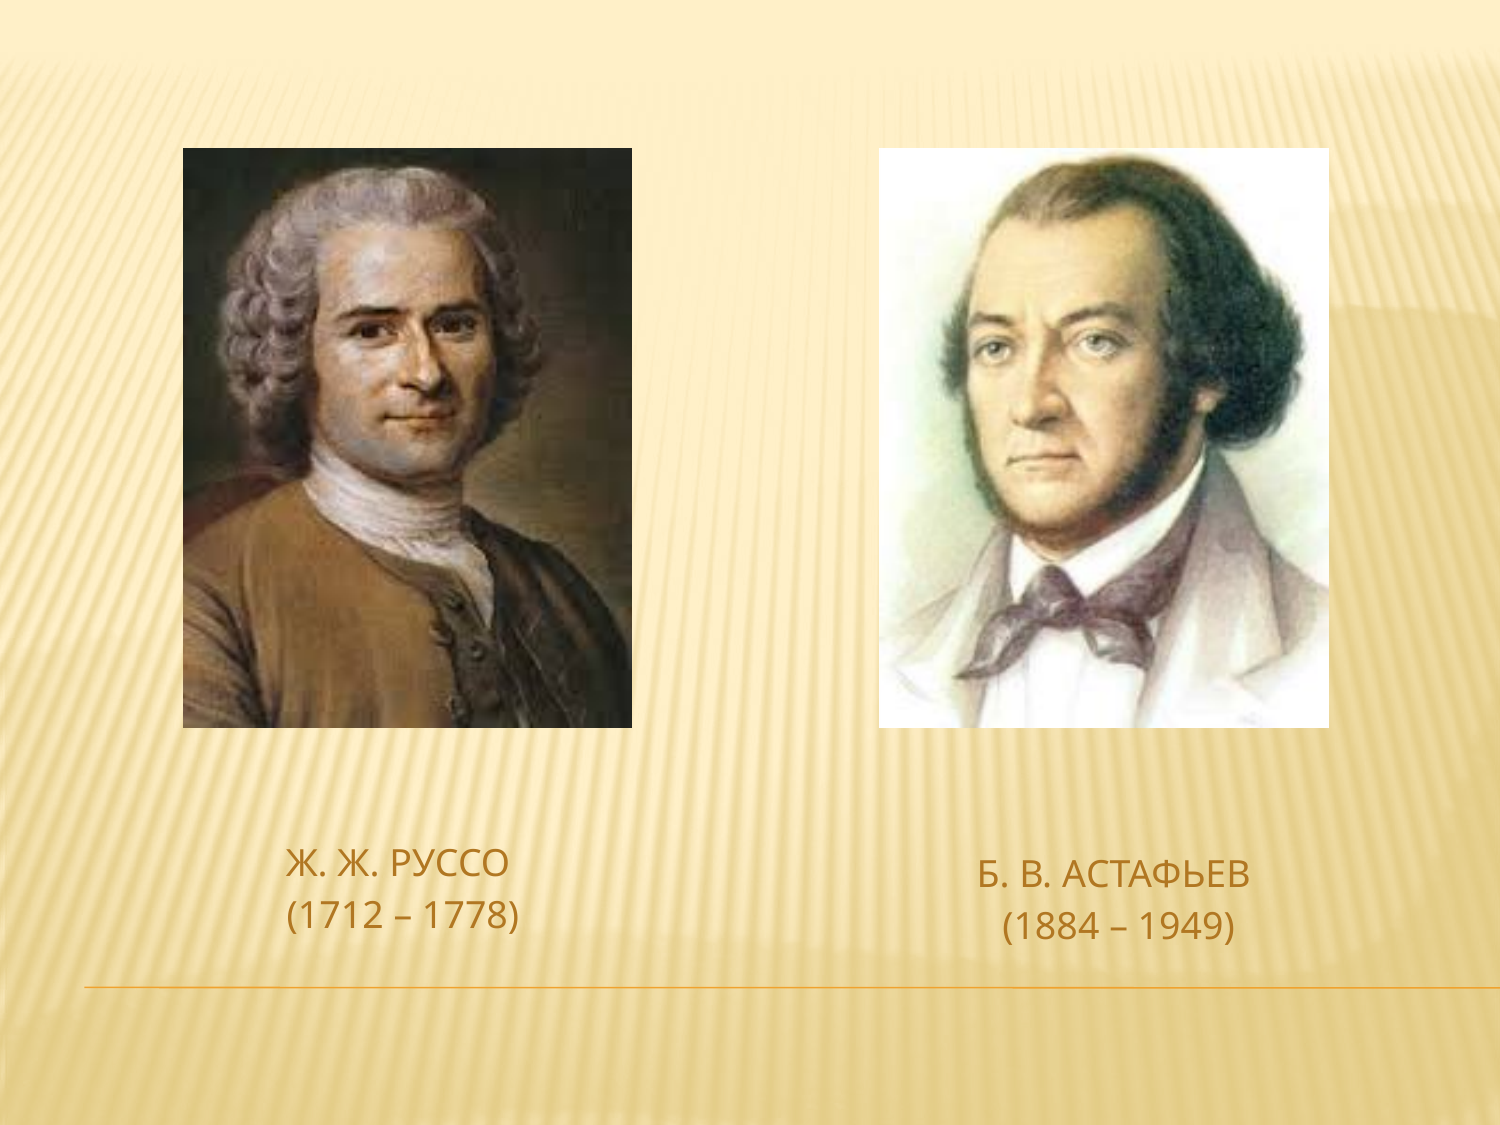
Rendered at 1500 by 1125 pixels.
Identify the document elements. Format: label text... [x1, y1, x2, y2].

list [879, 148, 1330, 729]
list Б. В. Астафьев (1884 – 1949) [761, 834, 1466, 963]
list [182, 148, 633, 729]
list Ж. Ж. Руссо (1712 – 1778) [46, 822, 750, 953]
